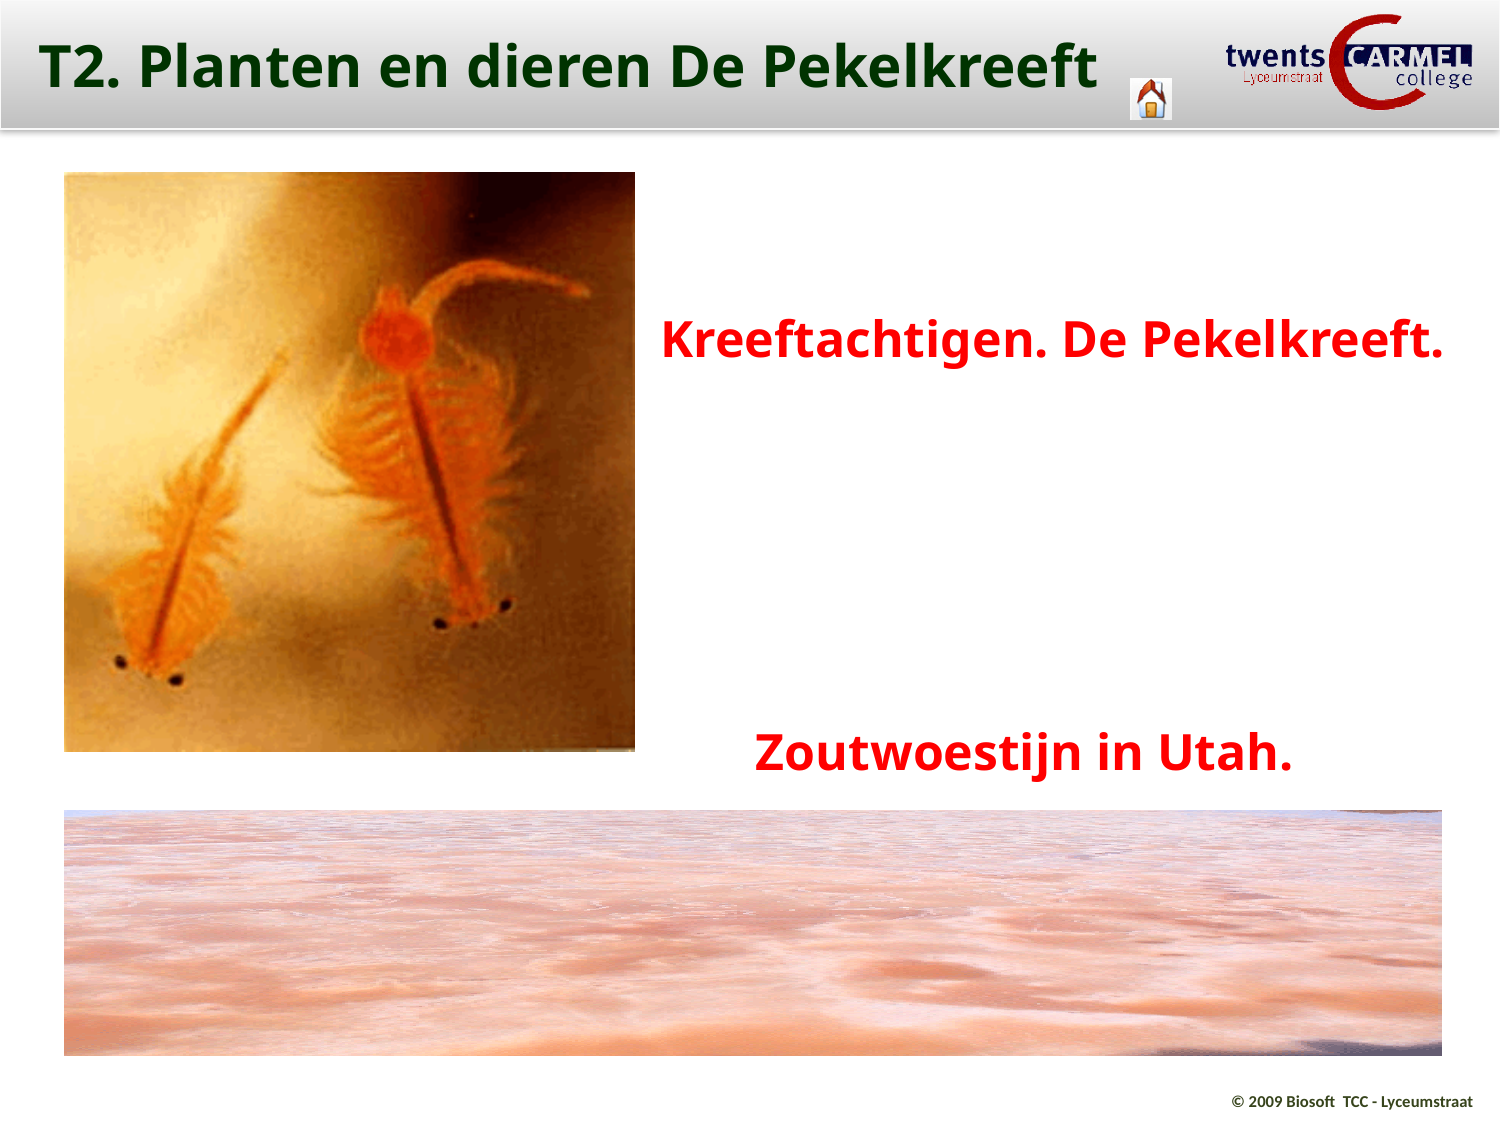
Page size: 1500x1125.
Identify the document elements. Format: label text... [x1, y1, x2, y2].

title T2. Planten en dieren De Pekelkreeft [23, 11, 1207, 118]
text_box Zoutwoestijn in Utah. [741, 713, 1309, 788]
picture [1129, 77, 1172, 120]
picture [64, 810, 1442, 1056]
picture [64, 172, 635, 752]
text_box Kreeftachtigen. De Pekelkreeft. [645, 299, 1461, 375]
picture [1218, 9, 1489, 118]
